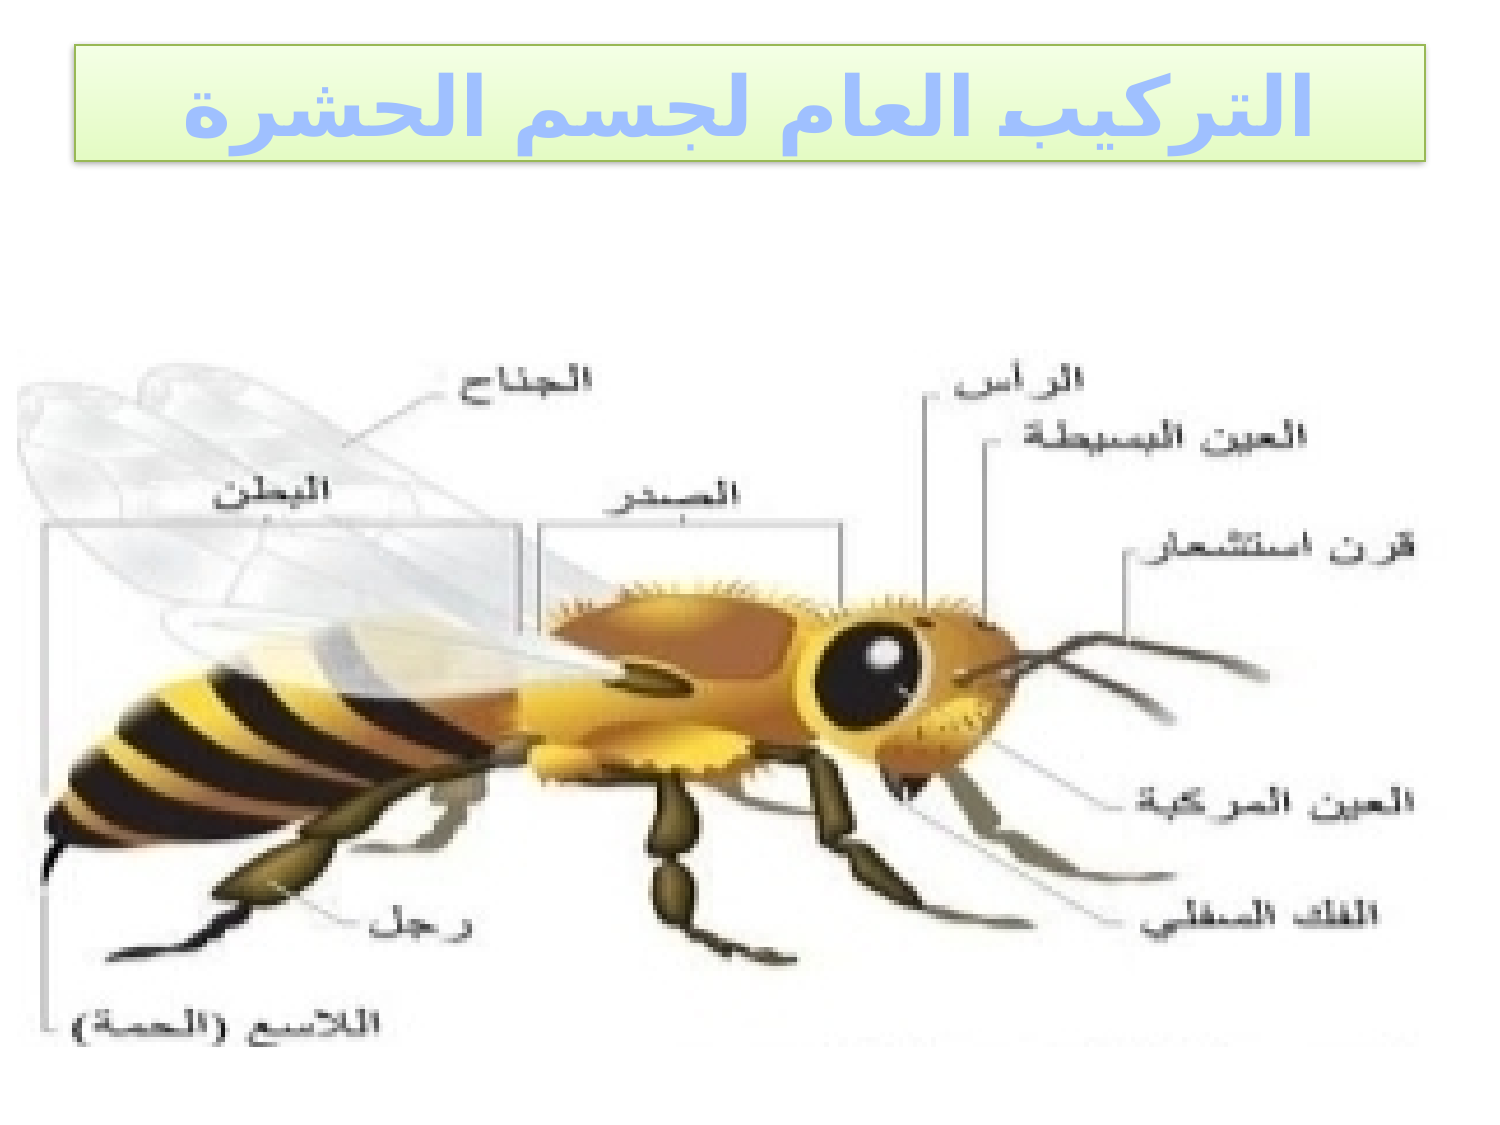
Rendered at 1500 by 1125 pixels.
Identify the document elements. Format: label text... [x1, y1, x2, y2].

picture [17, 349, 1448, 1048]
title التركيب العام لجسم الحشرة [74, 44, 1426, 162]
